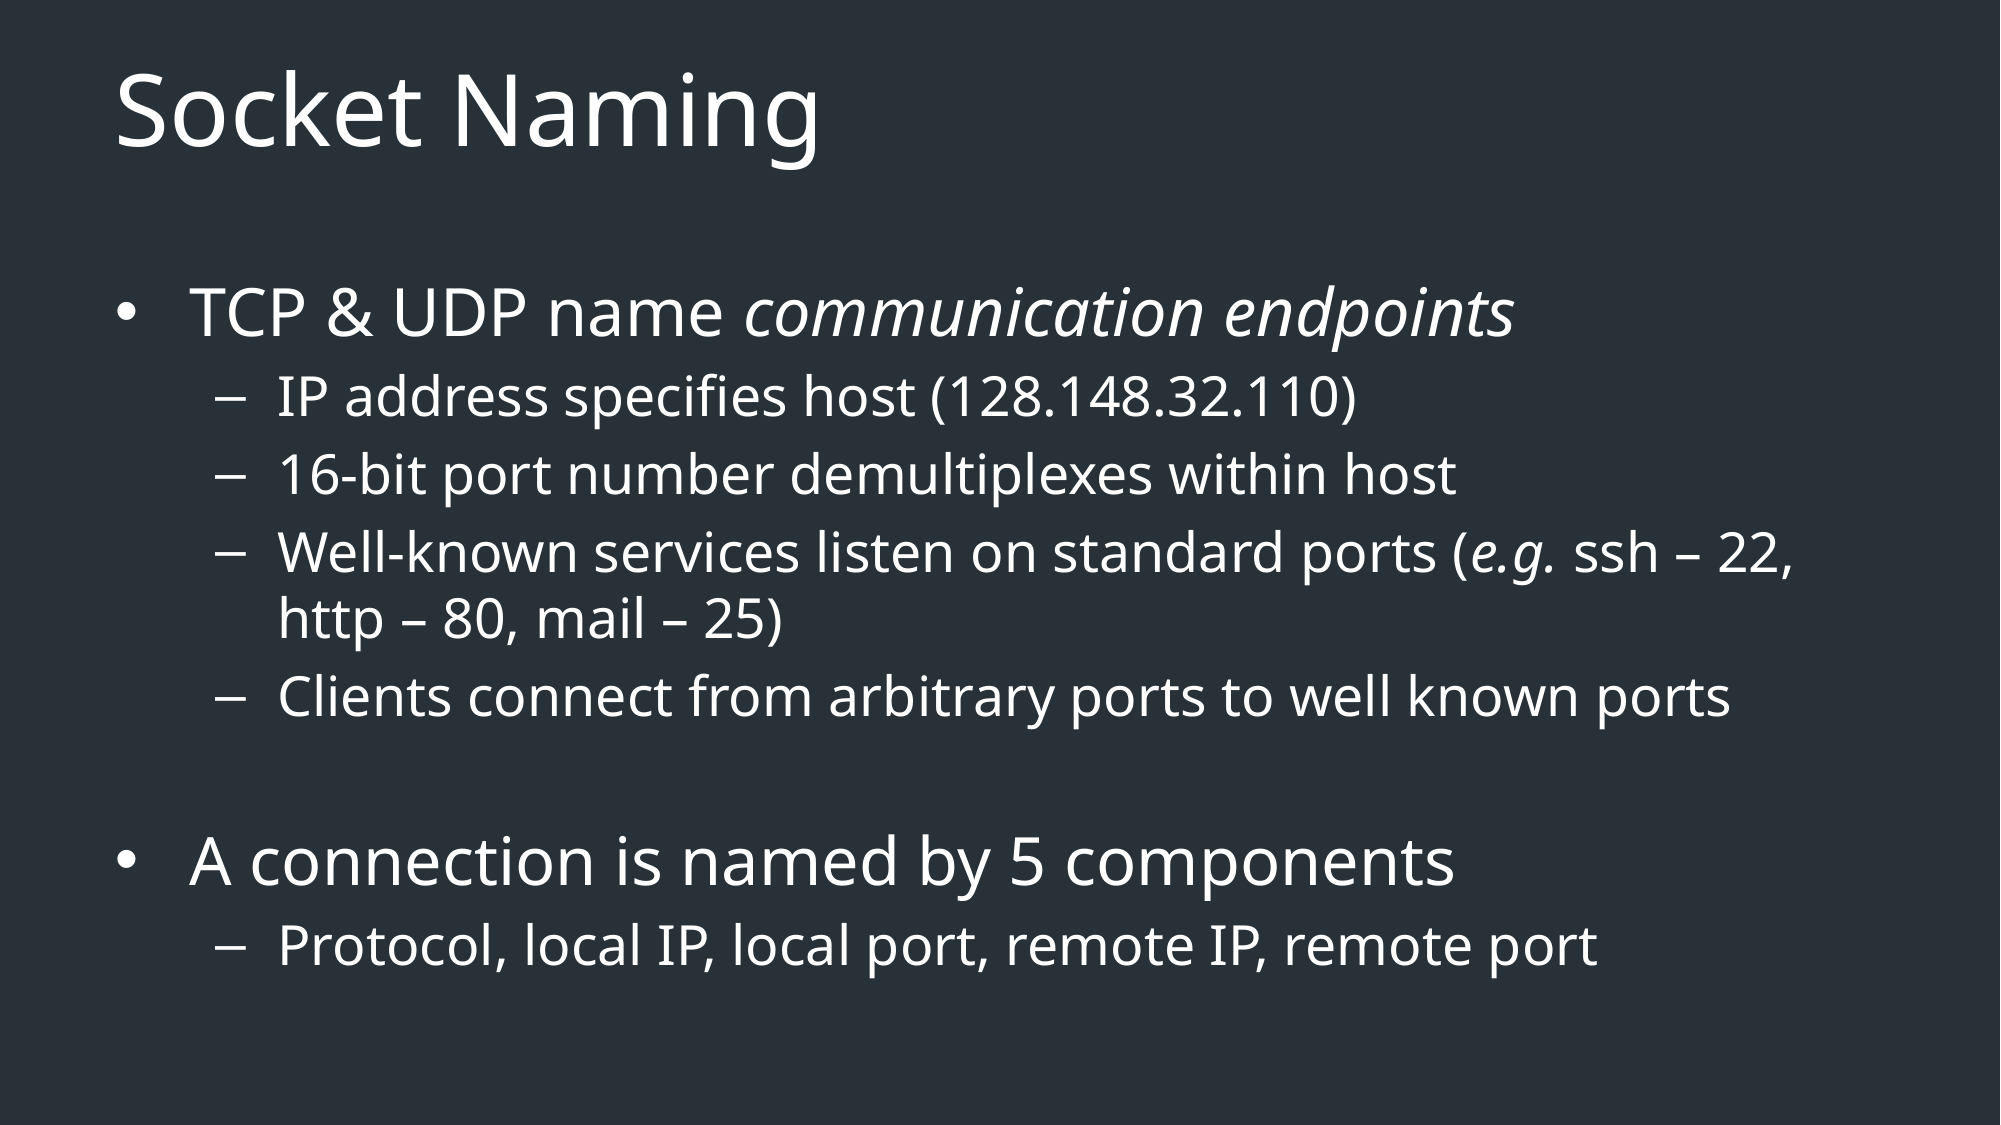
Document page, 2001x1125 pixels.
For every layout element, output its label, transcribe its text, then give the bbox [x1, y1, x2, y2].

title Socket Naming [99, 12, 1900, 200]
list TCP & UDP name communication endpoints IP address specifies host (128.148.32.110) 16-bit port number demultiplexes within host Well-known services listen on standard ports (e.g. ssh – 22, http – 80, mail – 25) Clients connect from arbitrary ports to well known ports A connection is named by 5 components Protocol, local IP, local port, remote IP, remote port [99, 262, 1900, 1005]
